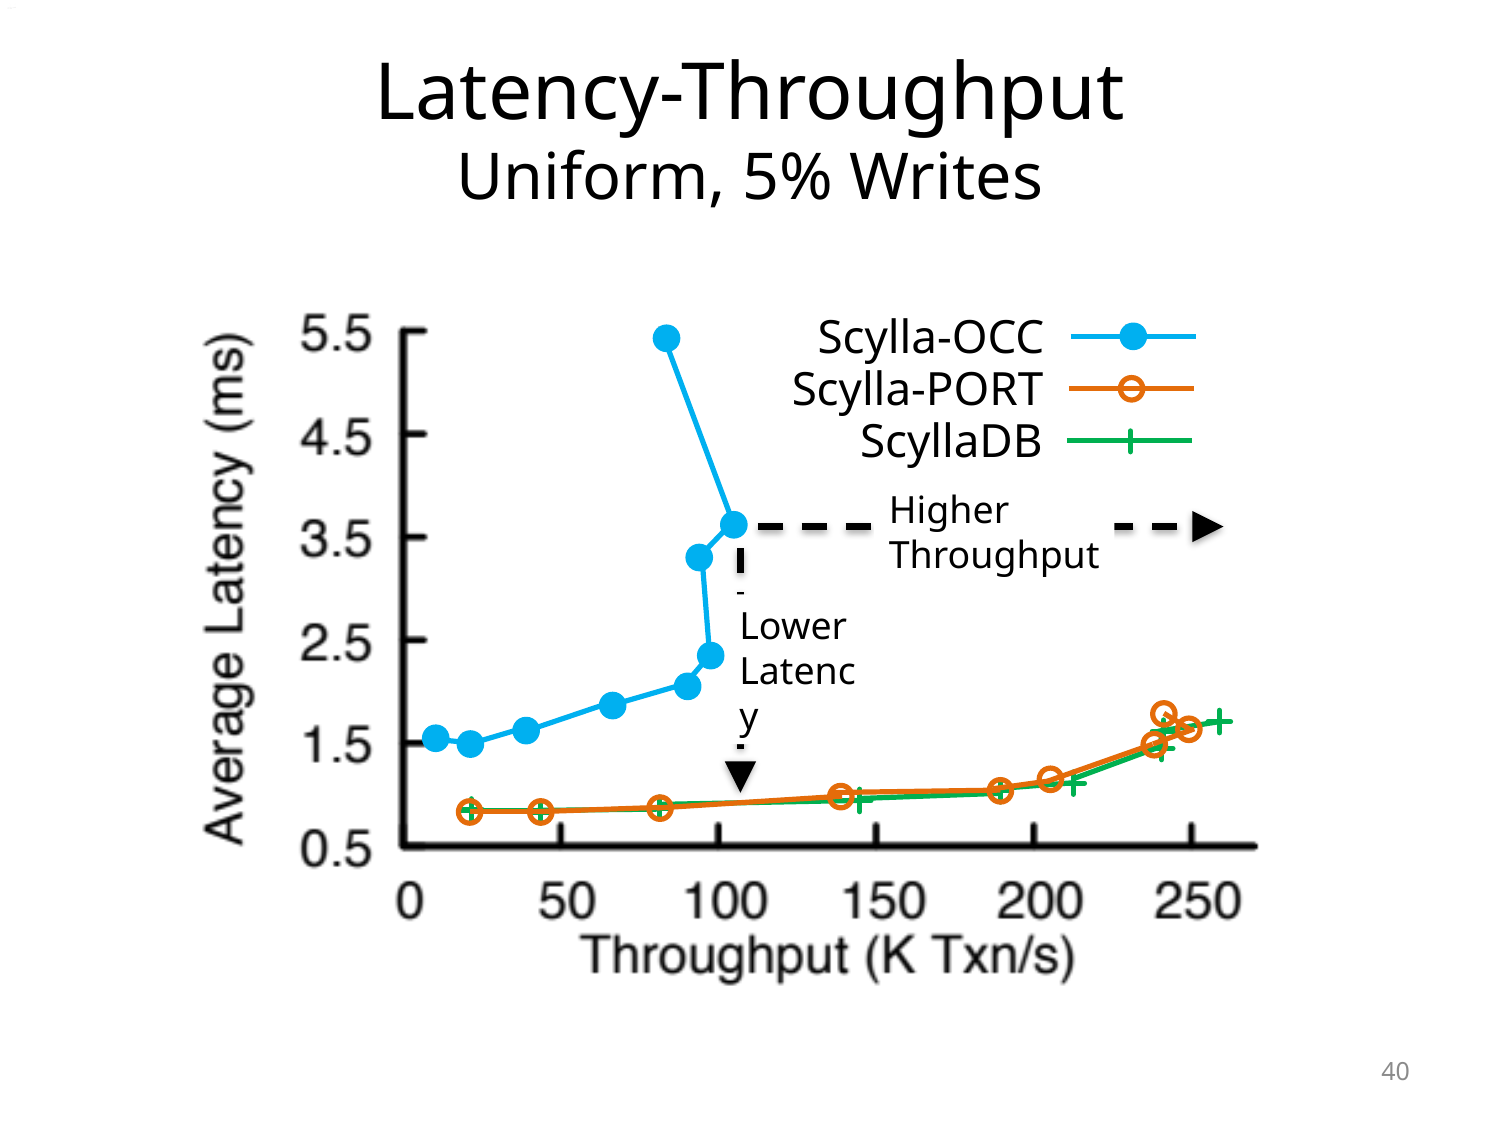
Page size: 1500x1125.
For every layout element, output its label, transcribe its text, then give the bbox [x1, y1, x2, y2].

title Latency-Throughput Uniform, 5% Writes [75, 32, 1425, 220]
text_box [458, 702, 1201, 824]
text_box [749, 300, 1197, 372]
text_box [741, 351, 1195, 424]
picture [159, 276, 1341, 986]
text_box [424, 326, 746, 756]
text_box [724, 548, 886, 701]
slide_number 40 [1074, 1042, 1425, 1103]
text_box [747, 404, 1193, 476]
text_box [757, 478, 1224, 585]
